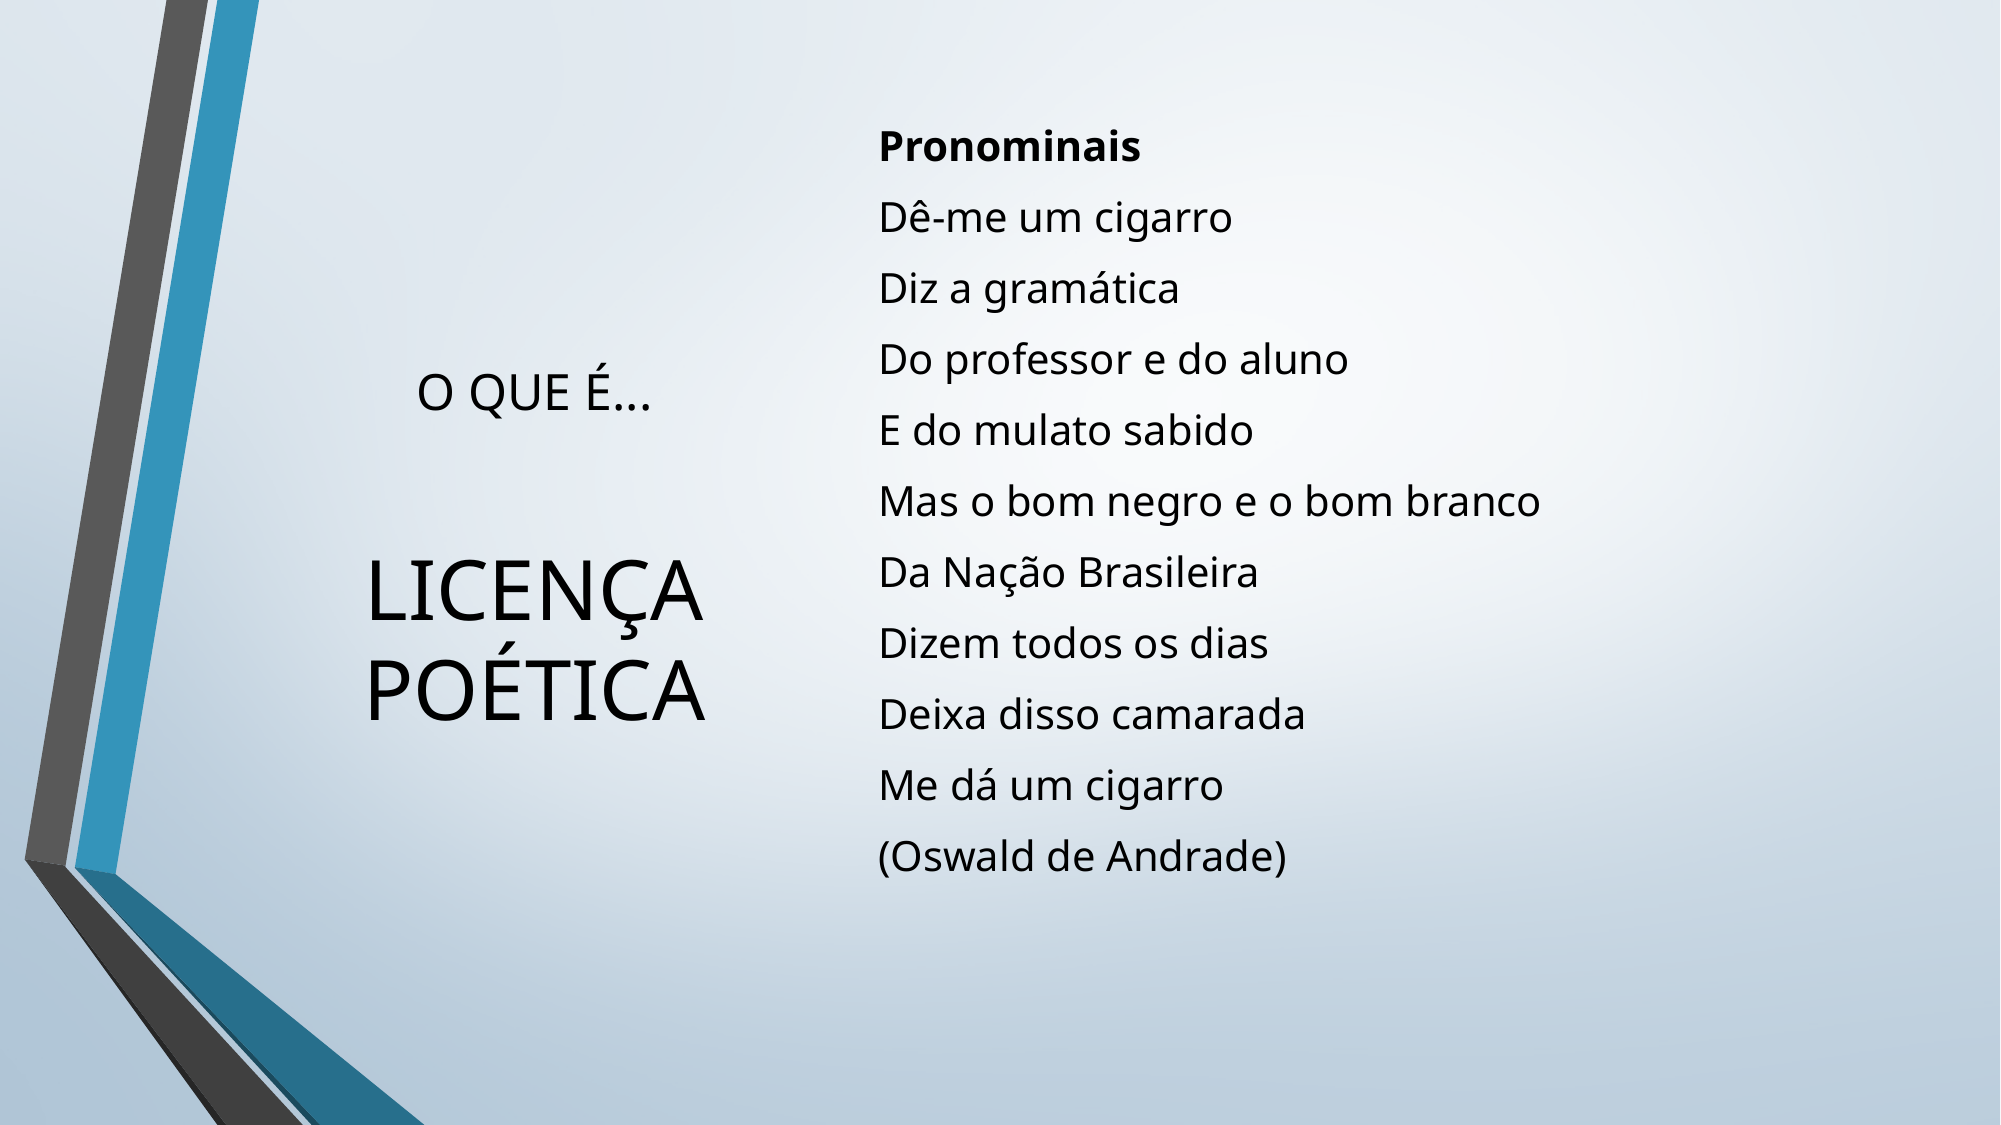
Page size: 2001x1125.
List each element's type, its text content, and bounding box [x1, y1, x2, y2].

list LICENÇA POÉTICA [243, 487, 826, 788]
title O QUE É... [243, 262, 826, 487]
list Pronominais Dê-me um cigarro Diz a gramática Do professor e do aluno E do mulato sabido Mas o bom negro e o bom branco Da Nação Brasileira Dizem todos os dias Deixa disso camarada Me dá um cigarro (Oswald de Andrade) [863, 112, 1887, 950]
